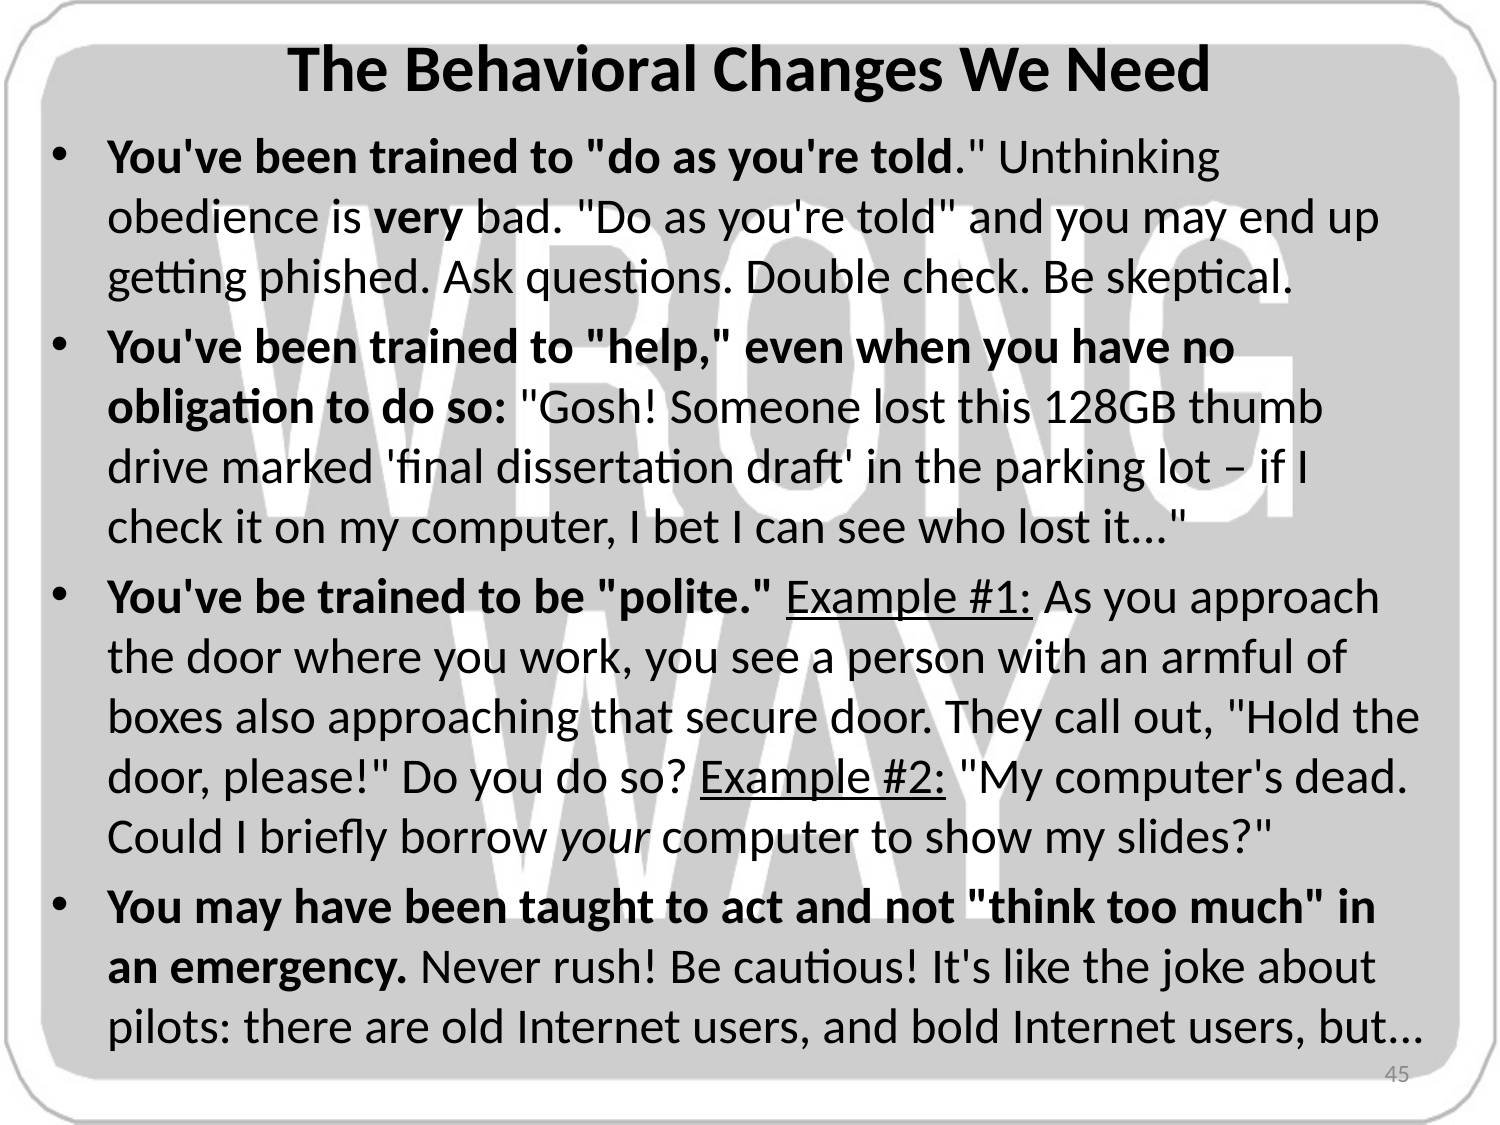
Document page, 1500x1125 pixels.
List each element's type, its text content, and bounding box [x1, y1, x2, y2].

picture [0, 0, 1500, 1125]
title The Behavioral Changes We Need [75, 12, 1425, 115]
slide_number 45 [1074, 1042, 1425, 1103]
list You've been trained to "do as you're told." Unthinking obedience is very bad. "Do as you're told" and you may end up getting phished. Ask questions. Double check. Be skeptical. You've been trained to "help," even when you have no obligation to do so: "Gosh! Someone lost this 128GB thumb drive marked 'final dissertation draft' in the parking lot – if I check it on my computer, I bet I can see who lost it..." You've be trained to be "polite." Example #1: As you approach the door where you work, you see a person with an armful of boxes also approaching that secure door. They call out, "Hold the door, please!" Do you do so? Example #2: "My computer's dead. Could I briefly borrow your computer to show my slides?" You may have been taught to act and not "think too much" in an emergency. Never rush! Be cautious! It's like the joke about pilots: there are old Internet users, and bold Internet users, but... [35, 115, 1451, 1085]
